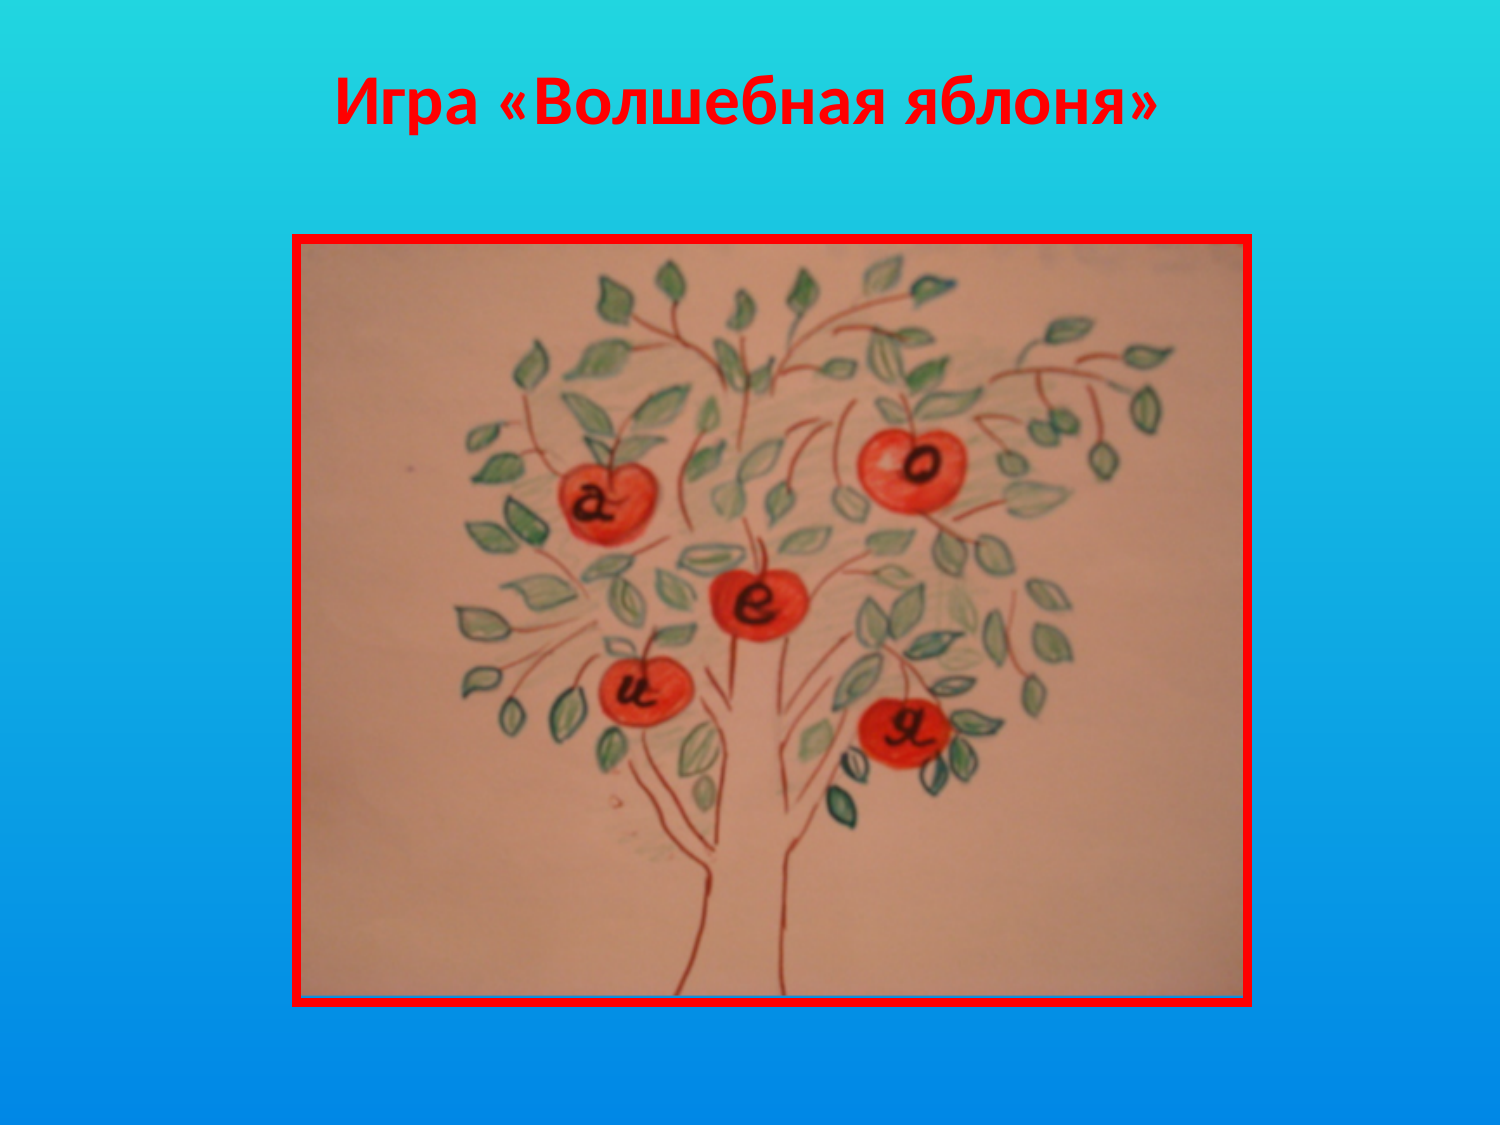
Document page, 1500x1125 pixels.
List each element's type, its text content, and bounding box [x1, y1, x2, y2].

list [300, 243, 1244, 998]
title Игра «Волшебная яблоня» [75, 45, 1425, 233]
